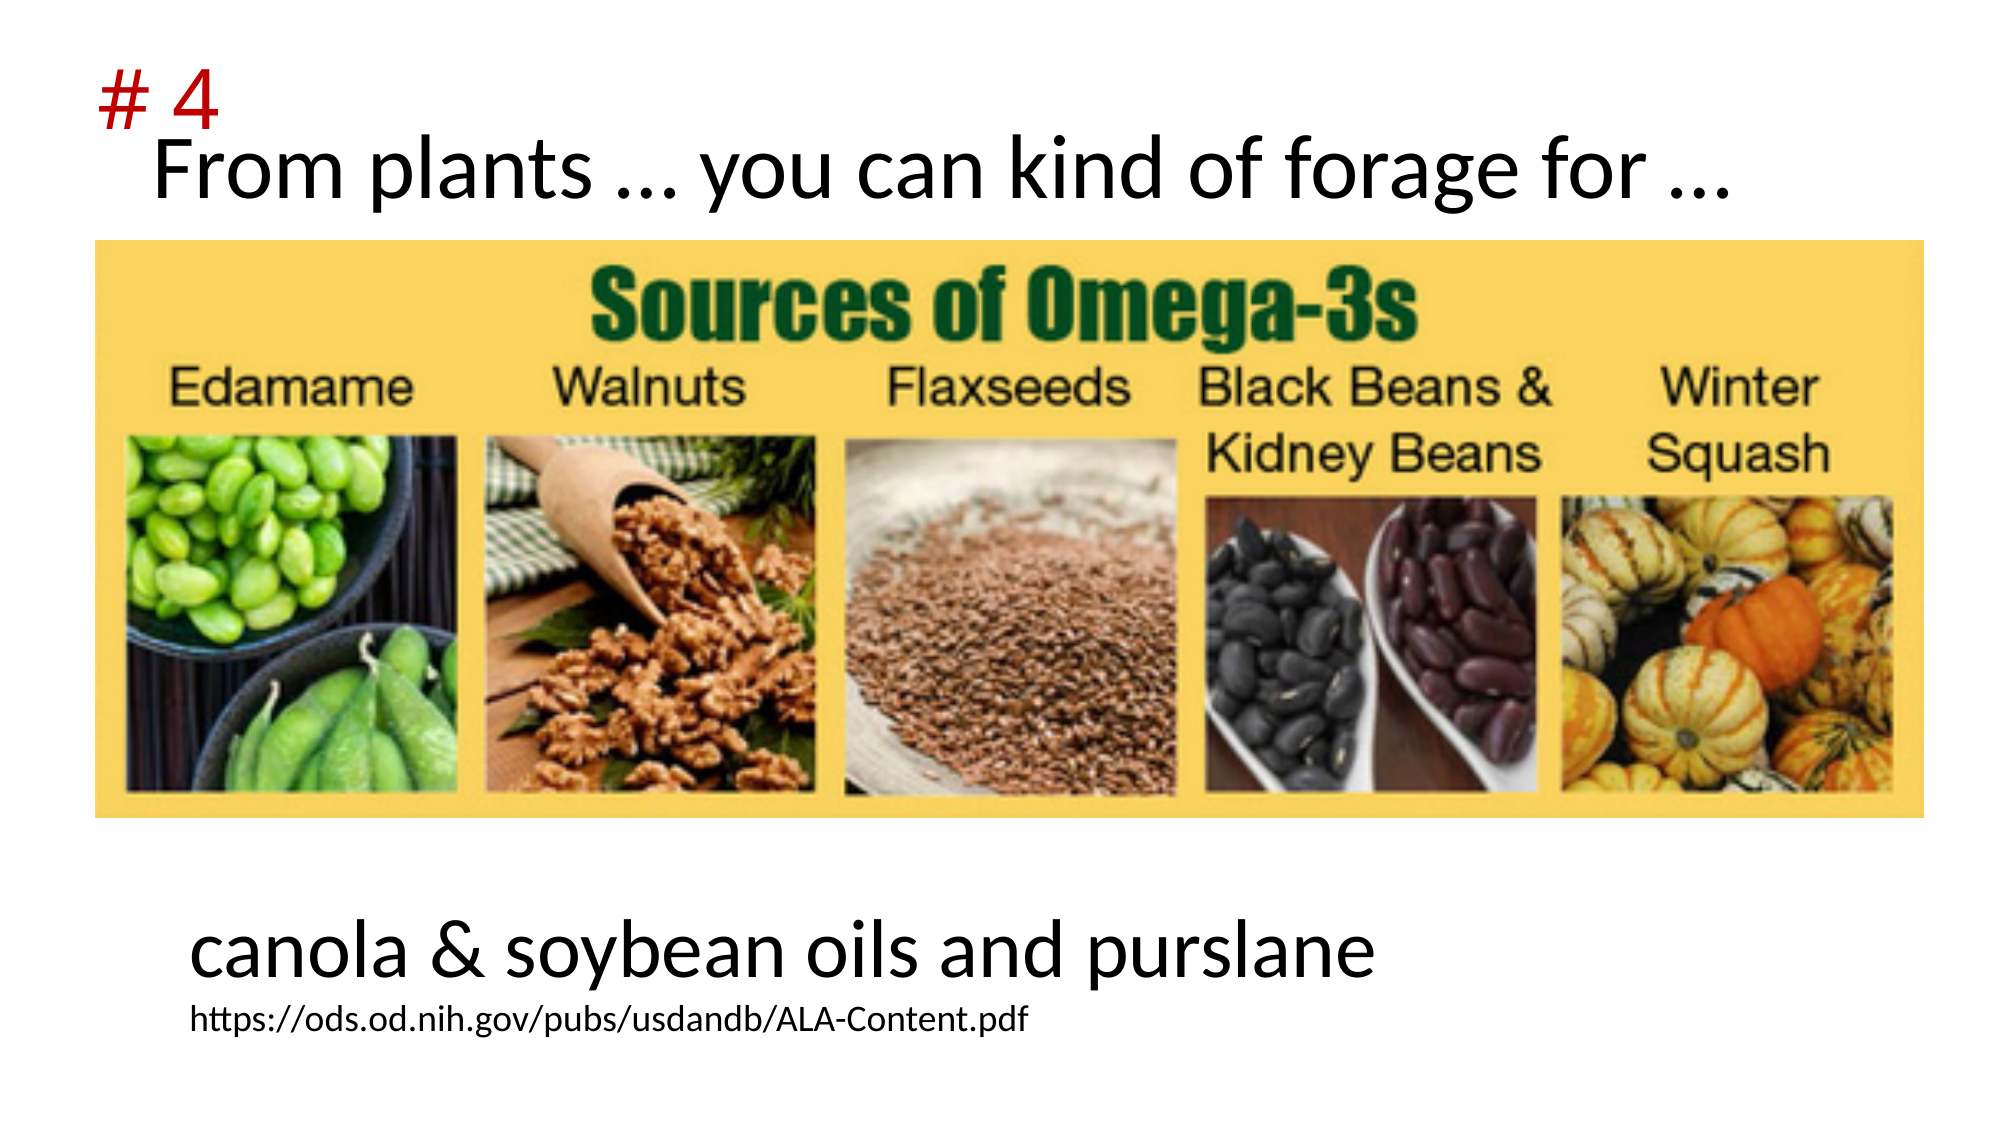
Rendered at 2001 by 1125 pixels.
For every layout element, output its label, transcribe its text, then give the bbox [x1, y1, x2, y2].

title From plants … you can kind of forage for … [137, 59, 1863, 240]
text_box # 4 [82, 38, 236, 154]
text_box canola & soybean oils and purslane https://ods.od.nih.gov/pubs/usdandb/ALA-Content.pdf [174, 886, 1623, 1047]
picture [95, 240, 1924, 818]
